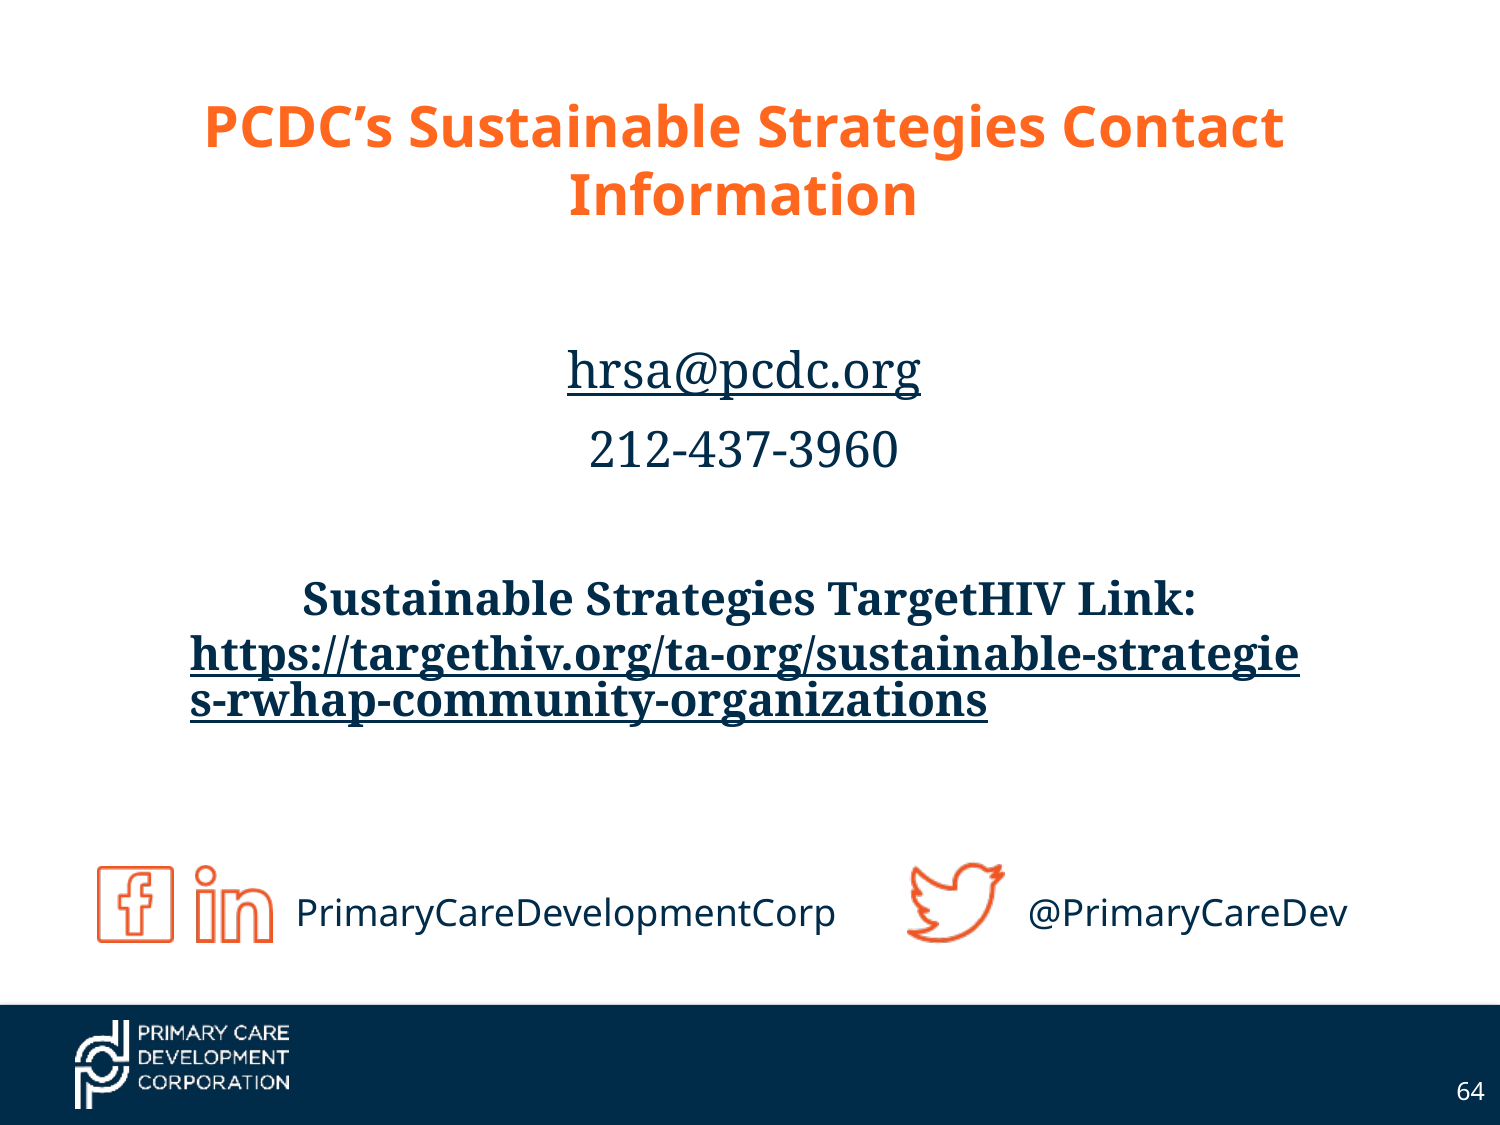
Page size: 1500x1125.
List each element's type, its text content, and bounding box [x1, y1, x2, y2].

list PCDC’s Sustainable Strategies Contact Information [154, 82, 1335, 235]
picture [97, 866, 174, 943]
list hrsa@pcdc.org 212-437-3960 [540, 331, 949, 375]
picture [75, 1020, 289, 1109]
slide_number 64 [1433, 1062, 1500, 1123]
text_box Sustainable Strategies TargetHIV Link: https://targethiv.org/ta-org/sustainable-strategies-rwhap-community-organizations [175, 562, 1325, 750]
picture [195, 865, 273, 943]
picture [907, 854, 1005, 952]
